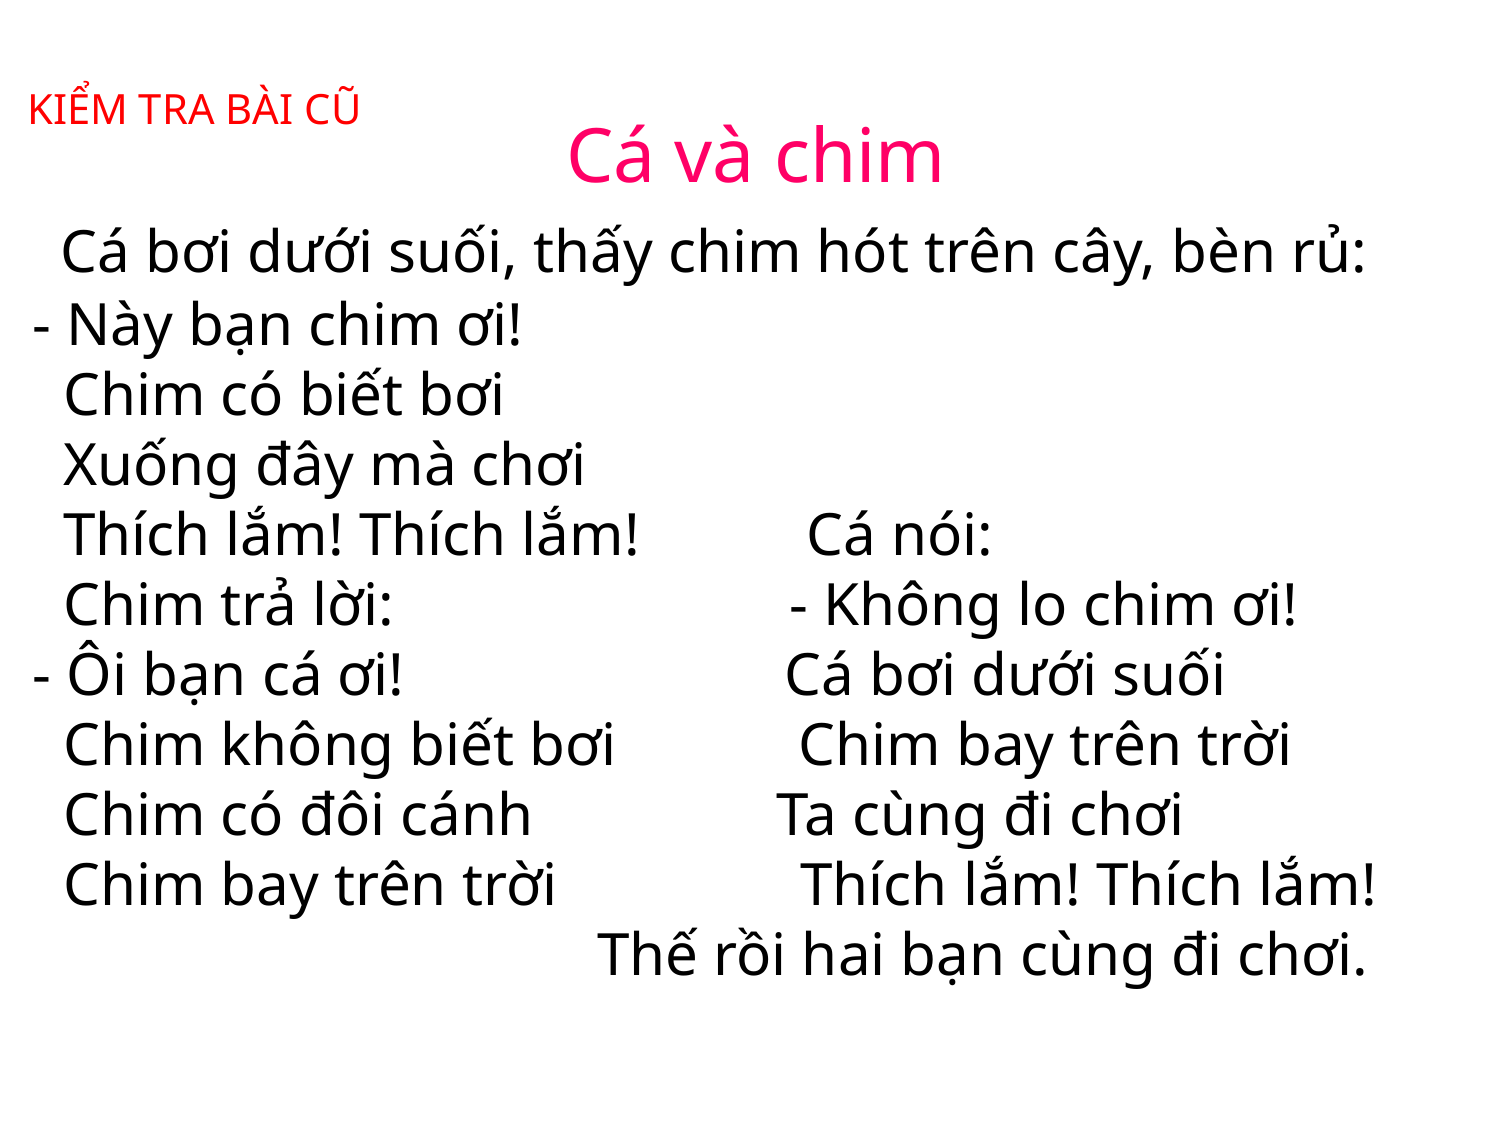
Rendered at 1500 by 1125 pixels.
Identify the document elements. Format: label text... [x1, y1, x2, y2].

text_box Cá và chim Cá bơi dưới suối, thấy chim hót trên cây, bèn rủ: - Này bạn chim ơi! Chim có biết bơi Xuống đây mà chơi Thích lắm! Thích lắm! Cá nói: Chim trả lời: - Không lo chim ơi! - Ôi bạn cá ơi! Cá bơi dưới suối Chim không biết bơi Chim bay trên trời Chim có đôi cánh Ta cùng đi chơi Chim bay trên trời Thích lắm! Thích lắm! Thế rồi hai bạn cùng đi chơi. [0, 99, 1500, 1085]
text_box KIỂM TRA BÀI CŨ [12, 75, 613, 99]
